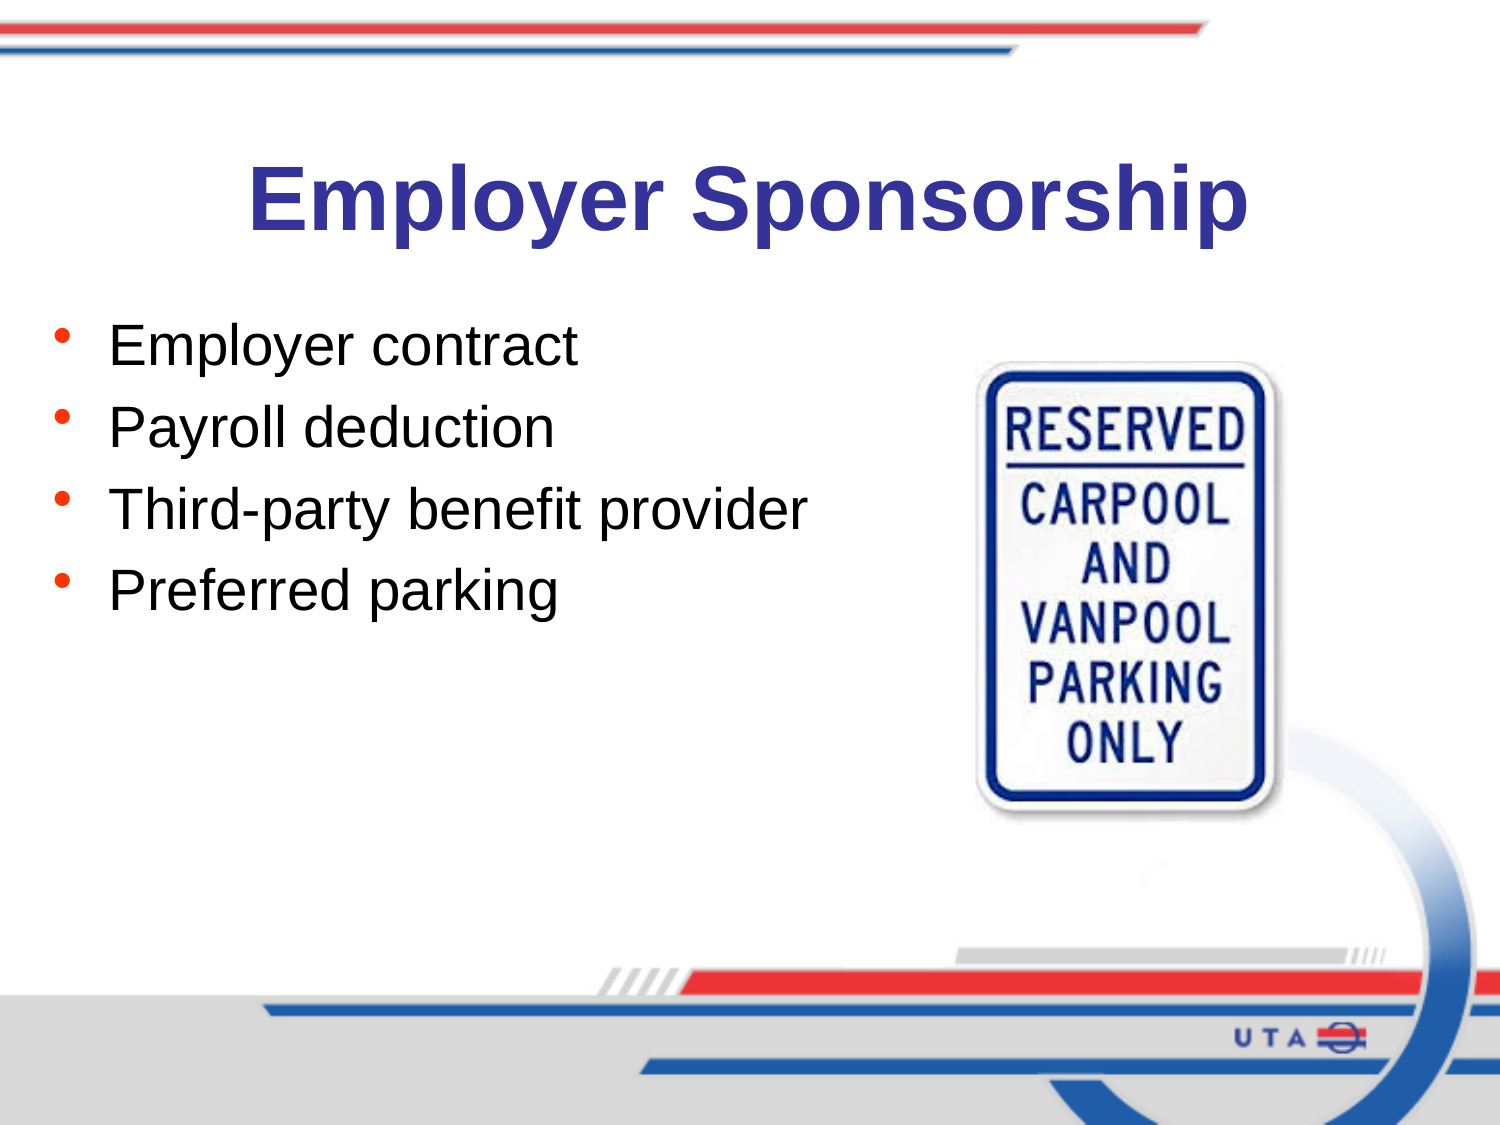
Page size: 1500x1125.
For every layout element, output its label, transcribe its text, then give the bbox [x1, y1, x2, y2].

picture [0, 0, 1500, 1125]
title Employer Sponsorship [74, 99, 1426, 288]
list Employer contract Payroll deduction Third-party benefit provider Preferred parking [37, 299, 1463, 931]
